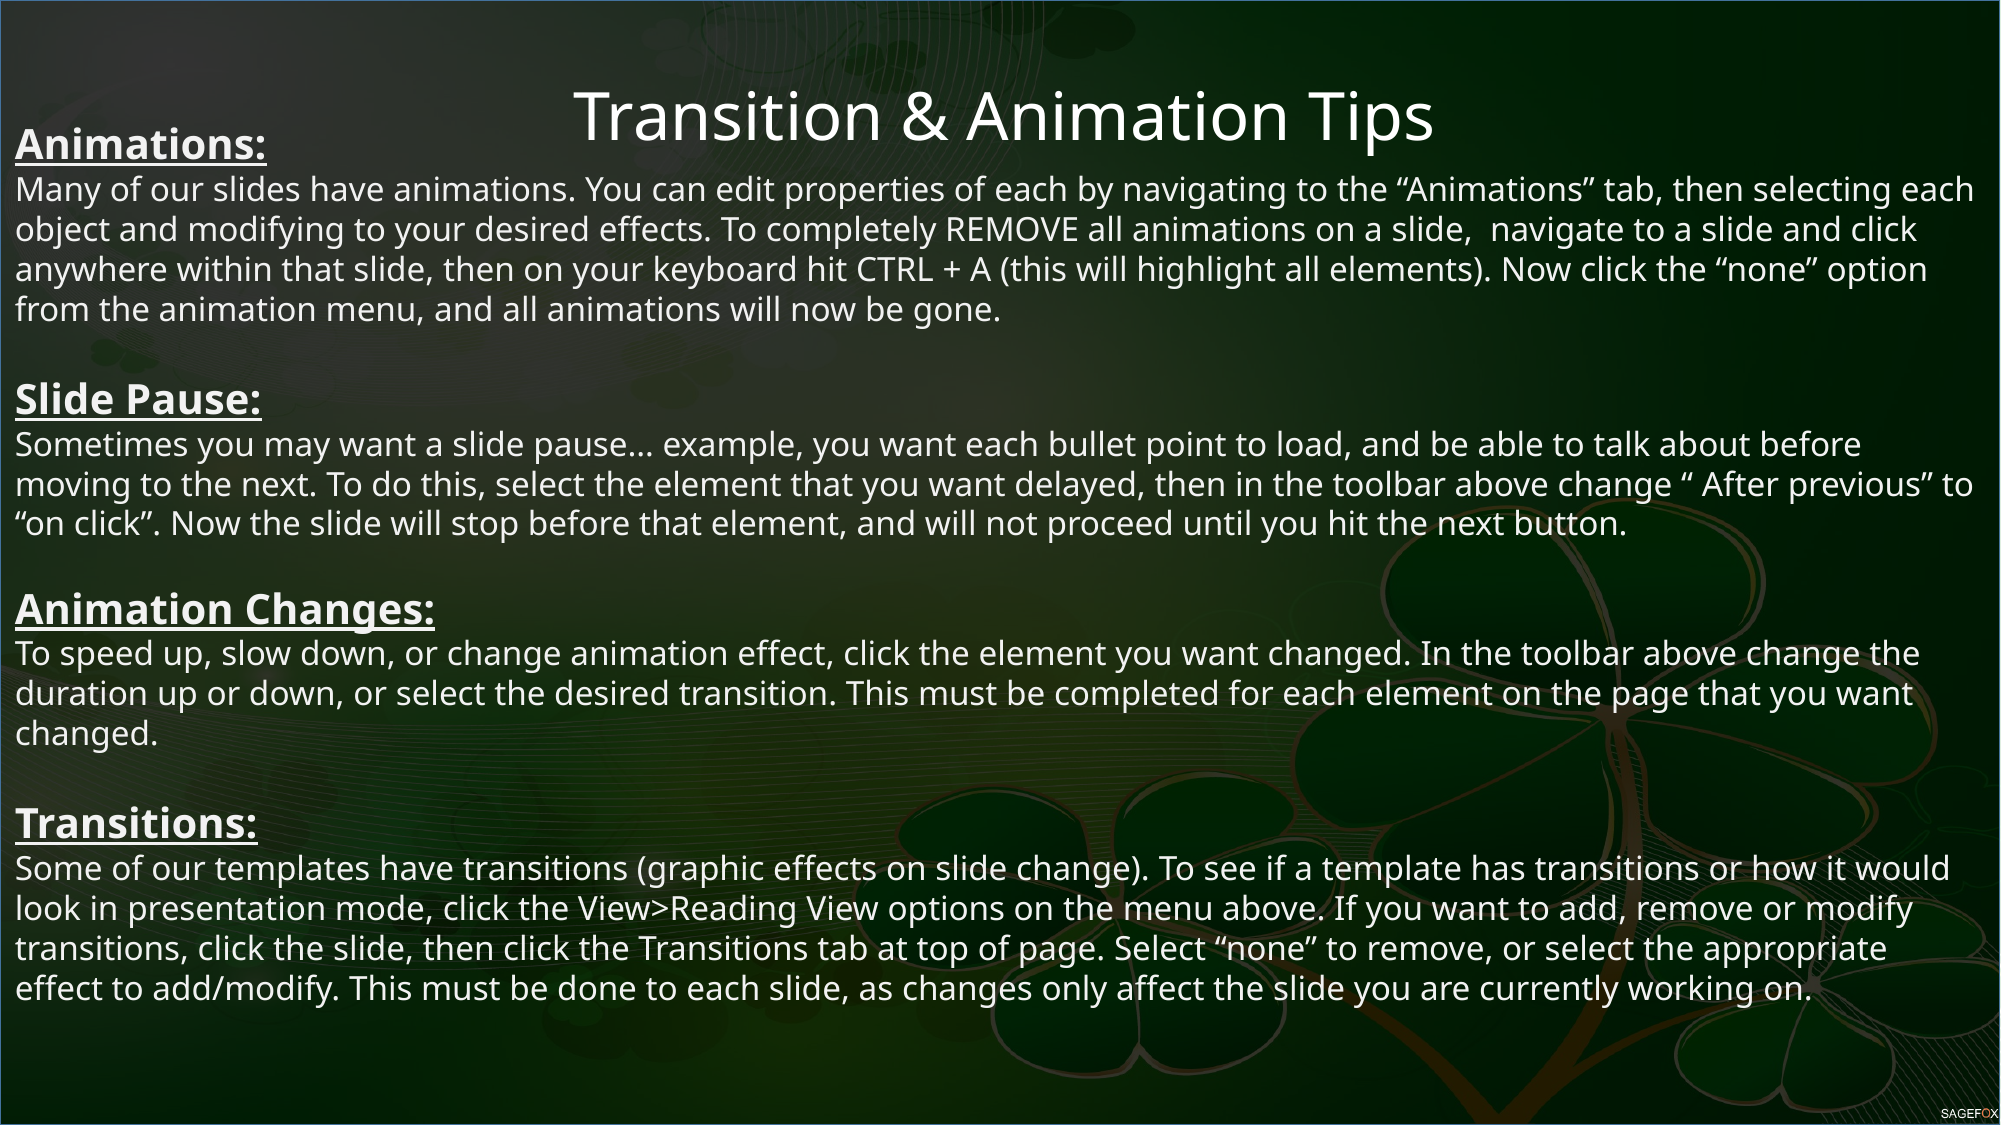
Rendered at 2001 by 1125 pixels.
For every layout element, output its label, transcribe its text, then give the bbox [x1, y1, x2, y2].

text_box Animations: Many of our slides have animations. You can edit properties of each by navigating to the “Animations” tab, then selecting each object and modifying to your desired effects. To completely REMOVE all animations on a slide, navigate to a slide and click anywhere within that slide, then on your keyboard hit CTRL + A (this will highlight all elements). Now click the “none” option from the animation menu, and all animations will now be gone. Slide Pause: Sometimes you may want a slide pause… example, you want each bullet point to load, and be able to talk about before moving to the next. To do this, select the element that you want delayed, then in the toolbar above change “ After previous” to “on click”. Now the slide will stop before that element, and will not proceed until you hit the next button. Animation Changes: To speed up, slow down, or change animation effect, click the element you want changed. In the toolbar above change the duration up or down, or select the desired transition. This must be completed for each element on the page that you want changed. Transitions: Some of our templates have transitions (graphic effects on slide change). To see if a template has transitions or how it would look in presentation mode, click the View>Reading View options on the menu above. If you want to add, remove or modify transitions, click the slide, then click the Transitions tab at top of page. Select “none” to remove, or select the appropriate effect to add/modify. This must be done to each slide, as changes only affect the slide you are currently working on. [0, 0, 2000, 1125]
title Transition & Animation Tips [477, 59, 1532, 177]
